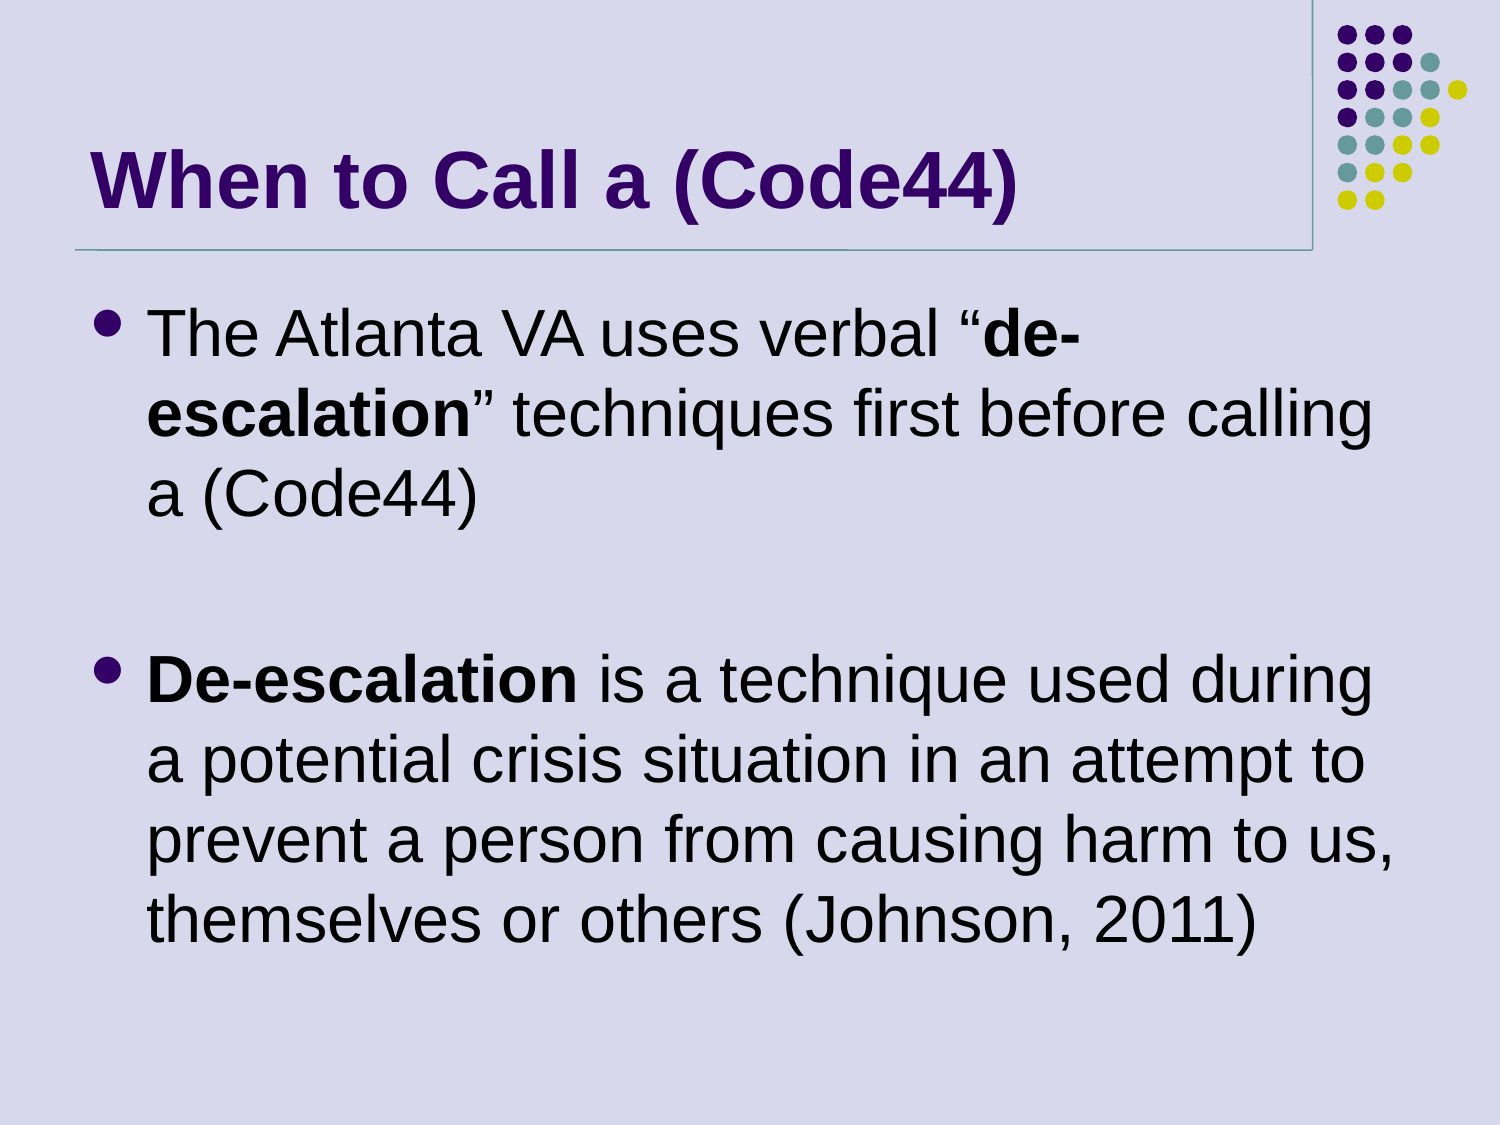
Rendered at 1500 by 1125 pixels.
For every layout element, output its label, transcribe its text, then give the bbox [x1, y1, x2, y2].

title When to Call a (Code44) [74, 19, 1313, 233]
list The Atlanta VA uses verbal “de-escalation” techniques first before calling a (Code44) De-escalation is a technique used during a potential crisis situation in an attempt to prevent a person from causing harm to us, themselves or others (Johnson, 2011) [74, 281, 1426, 1006]
